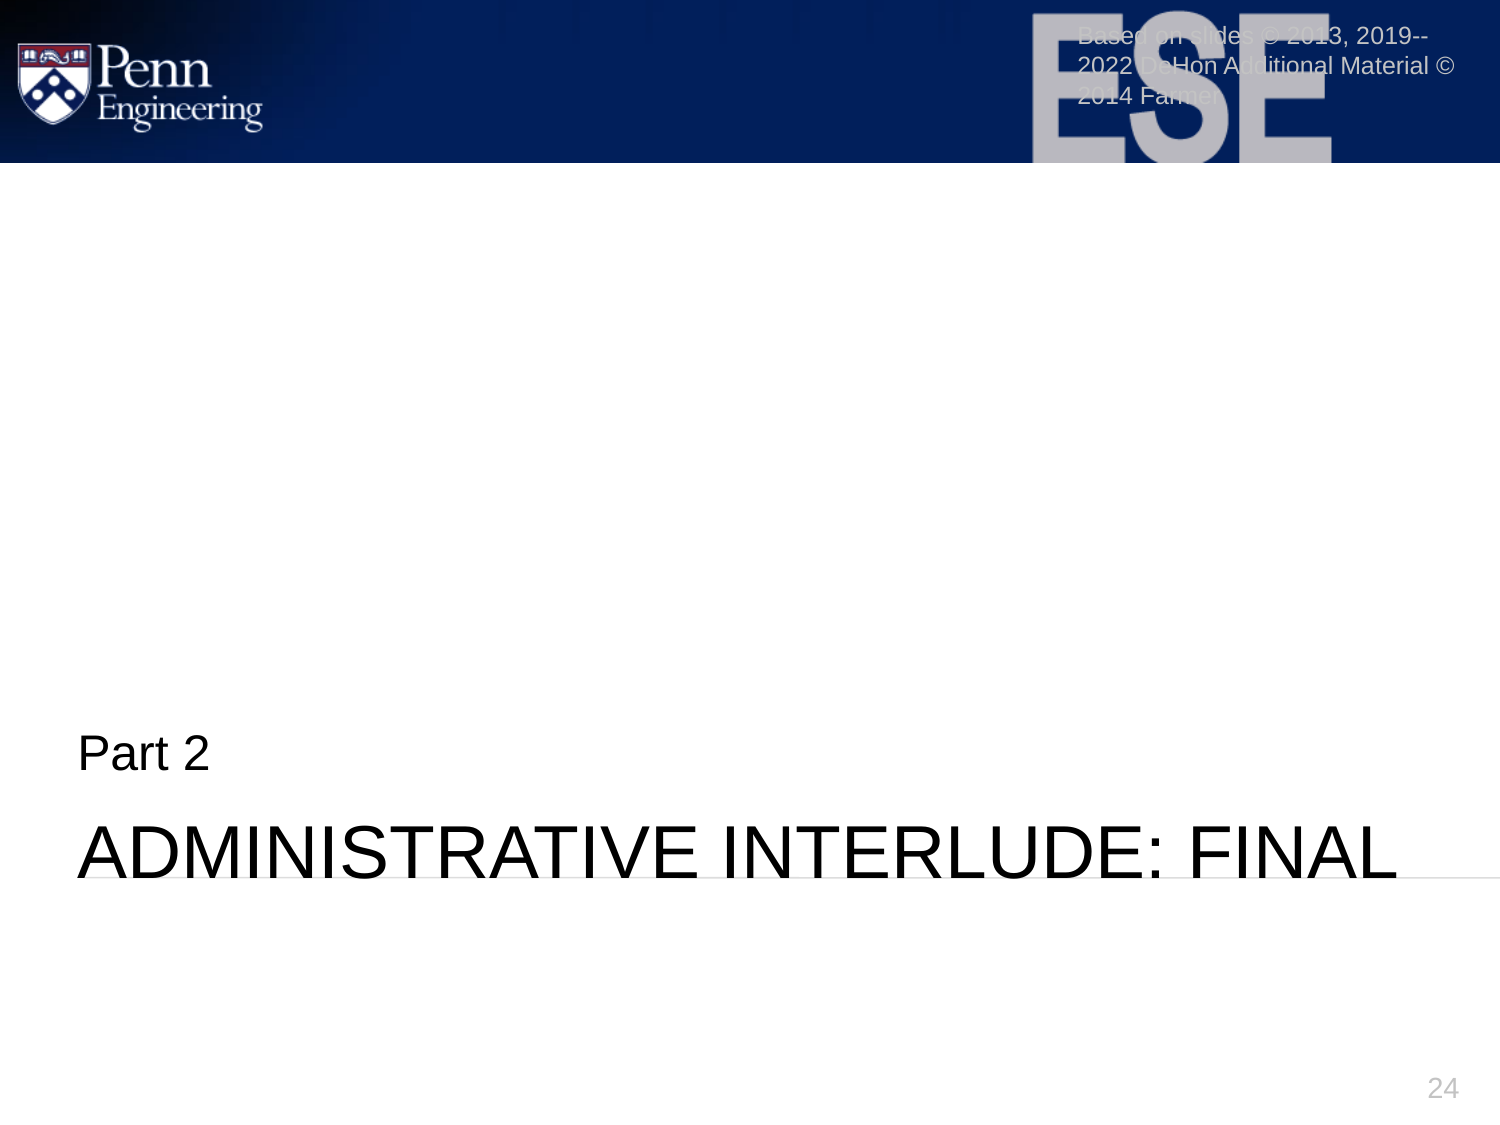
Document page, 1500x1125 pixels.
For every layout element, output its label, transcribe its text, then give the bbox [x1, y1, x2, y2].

picture [0, 0, 1500, 163]
title Administrative Interlude: Final [62, 796, 1450, 997]
slide_number 24 [1350, 1061, 1475, 1103]
slide_number Based on slides © 2013, 2019--2022 DeHon Additional Material © 2014 Farmer [1062, 12, 1475, 60]
subtitle Part 2 [62, 637, 1450, 788]
